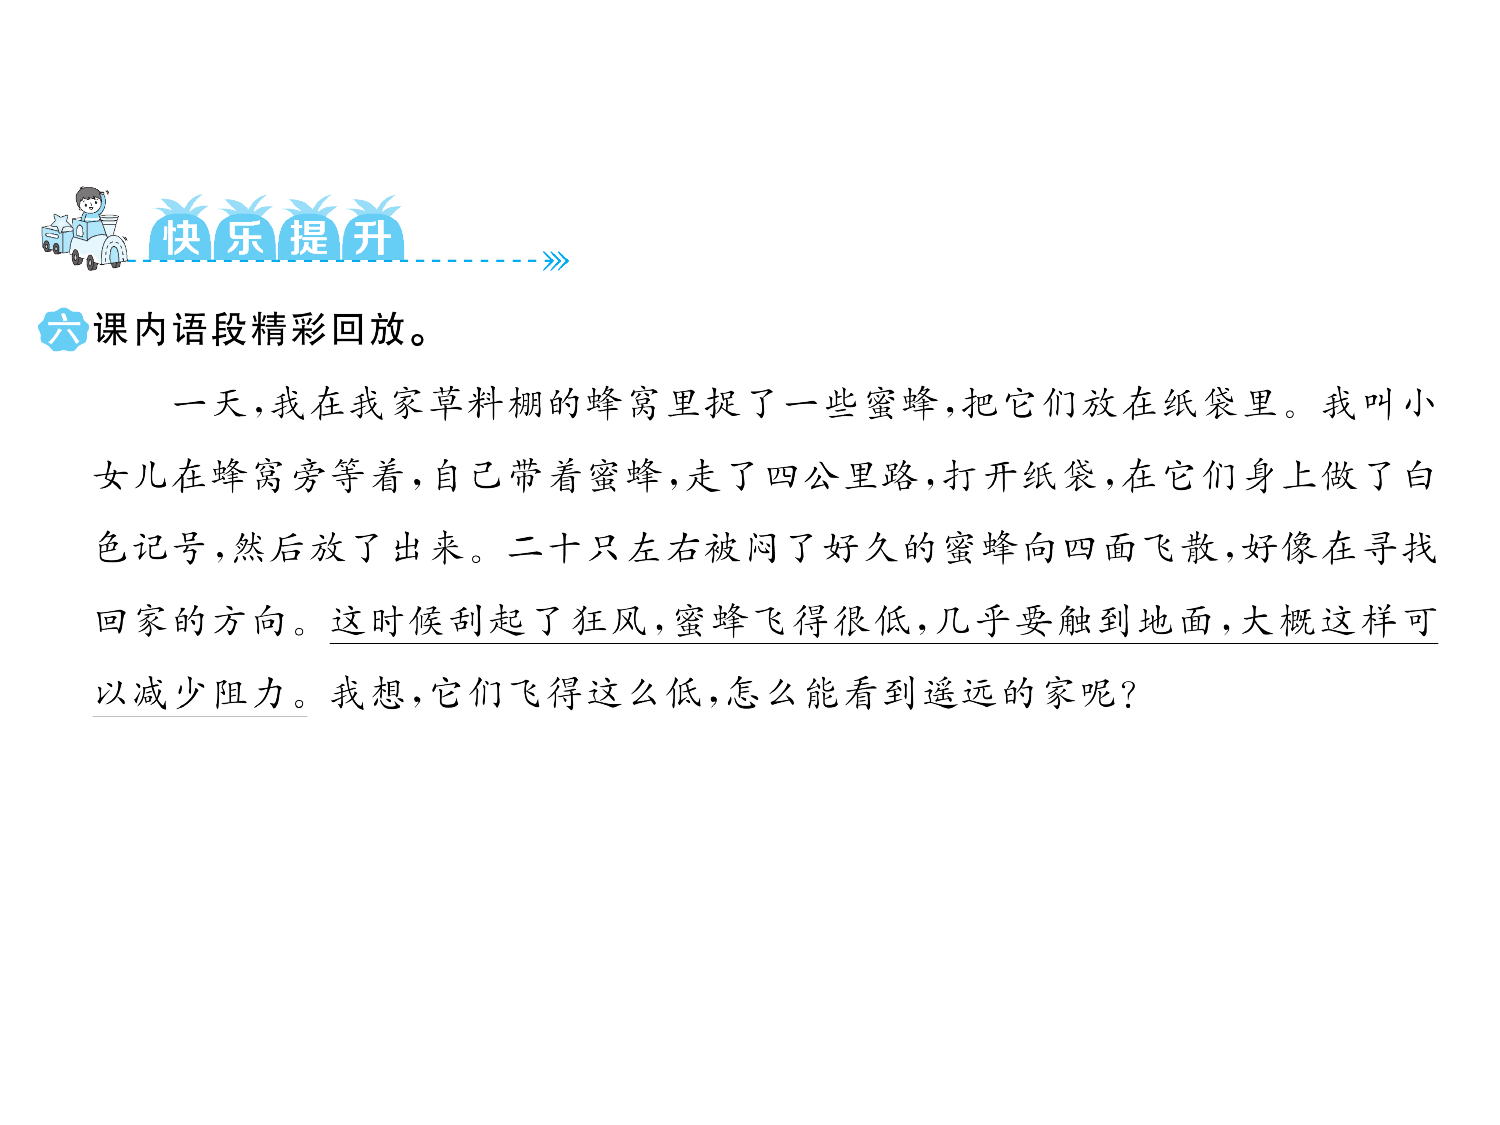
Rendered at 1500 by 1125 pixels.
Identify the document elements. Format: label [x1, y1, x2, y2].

picture [35, 177, 1453, 734]
